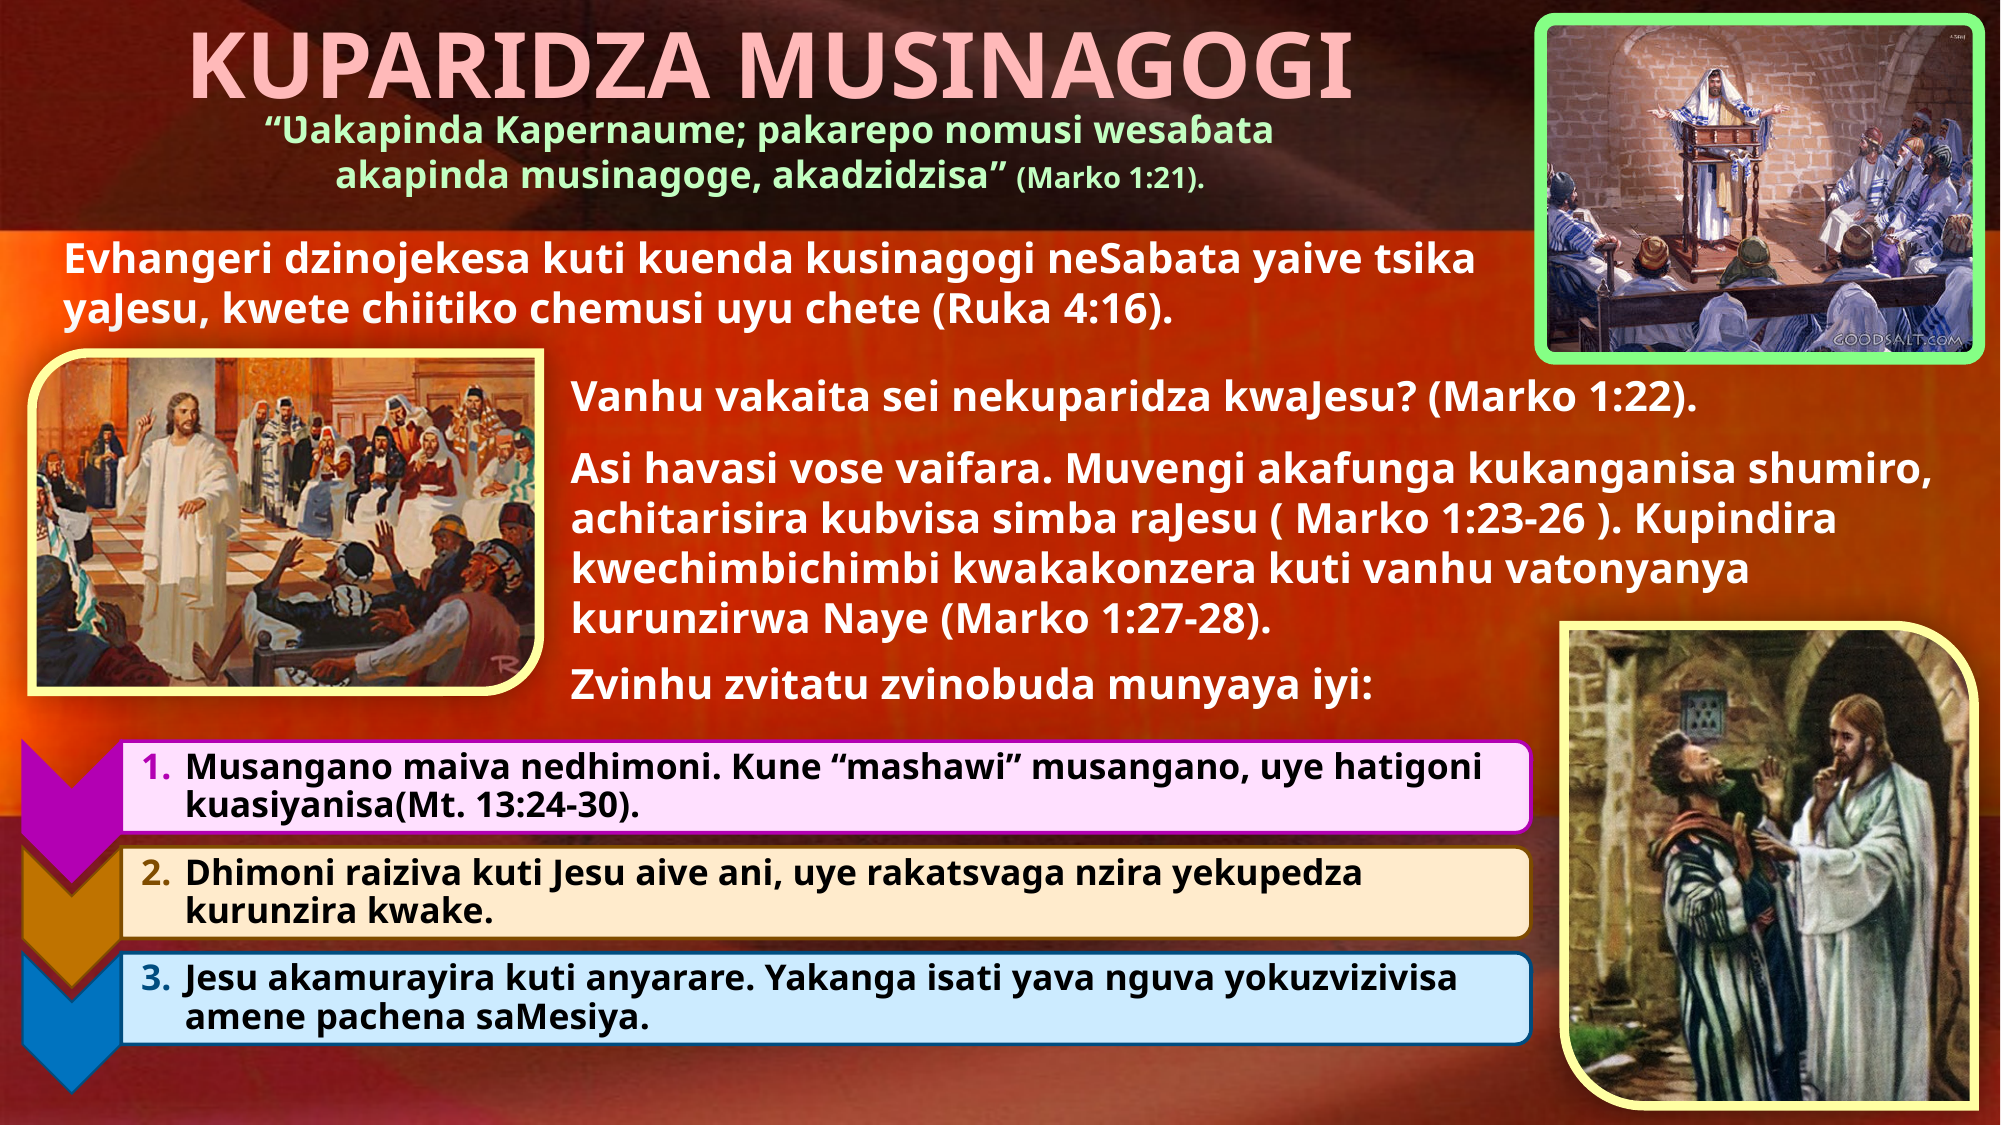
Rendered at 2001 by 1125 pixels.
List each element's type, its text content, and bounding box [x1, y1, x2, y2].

text_box Vanhu vakaita sei nekuparidza kwaJesu? (Marko 1:22). [555, 361, 2000, 427]
text_box Asi havasi vose vaifara. Muvengi akafunga kukanganisa shumiro, achitarisira kubvisa simba raJesu ( Marko 1:23-26 ). Kupindira kwechimbichimbi kwakakonzera kuti vanhu vatonyanya kurunzirwa Naye (Marko 1:27-28). [555, 434, 2000, 649]
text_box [21, 740, 1532, 1095]
text_box KUPARIDZA MUSINAGOGI [0, 0, 1541, 125]
text_box “Ʋakapinda Kapernaume; pakarepo nomusi wesaɓata akapinda musinagoge, akadzidzisa” (Marko 1:21). [163, 99, 1378, 204]
text_box Evhangeri dzinojekesa kuti kuenda kusinagogi neSabata yaive tsika yaJesu, kwete chiitiko chemusi uyu chete (Ruka 4:16). [48, 224, 1511, 340]
picture [0, 0, 2001, 1125]
text_box Zvinhu zvitatu zvinobuda munyaya iyi: [555, 650, 1531, 716]
